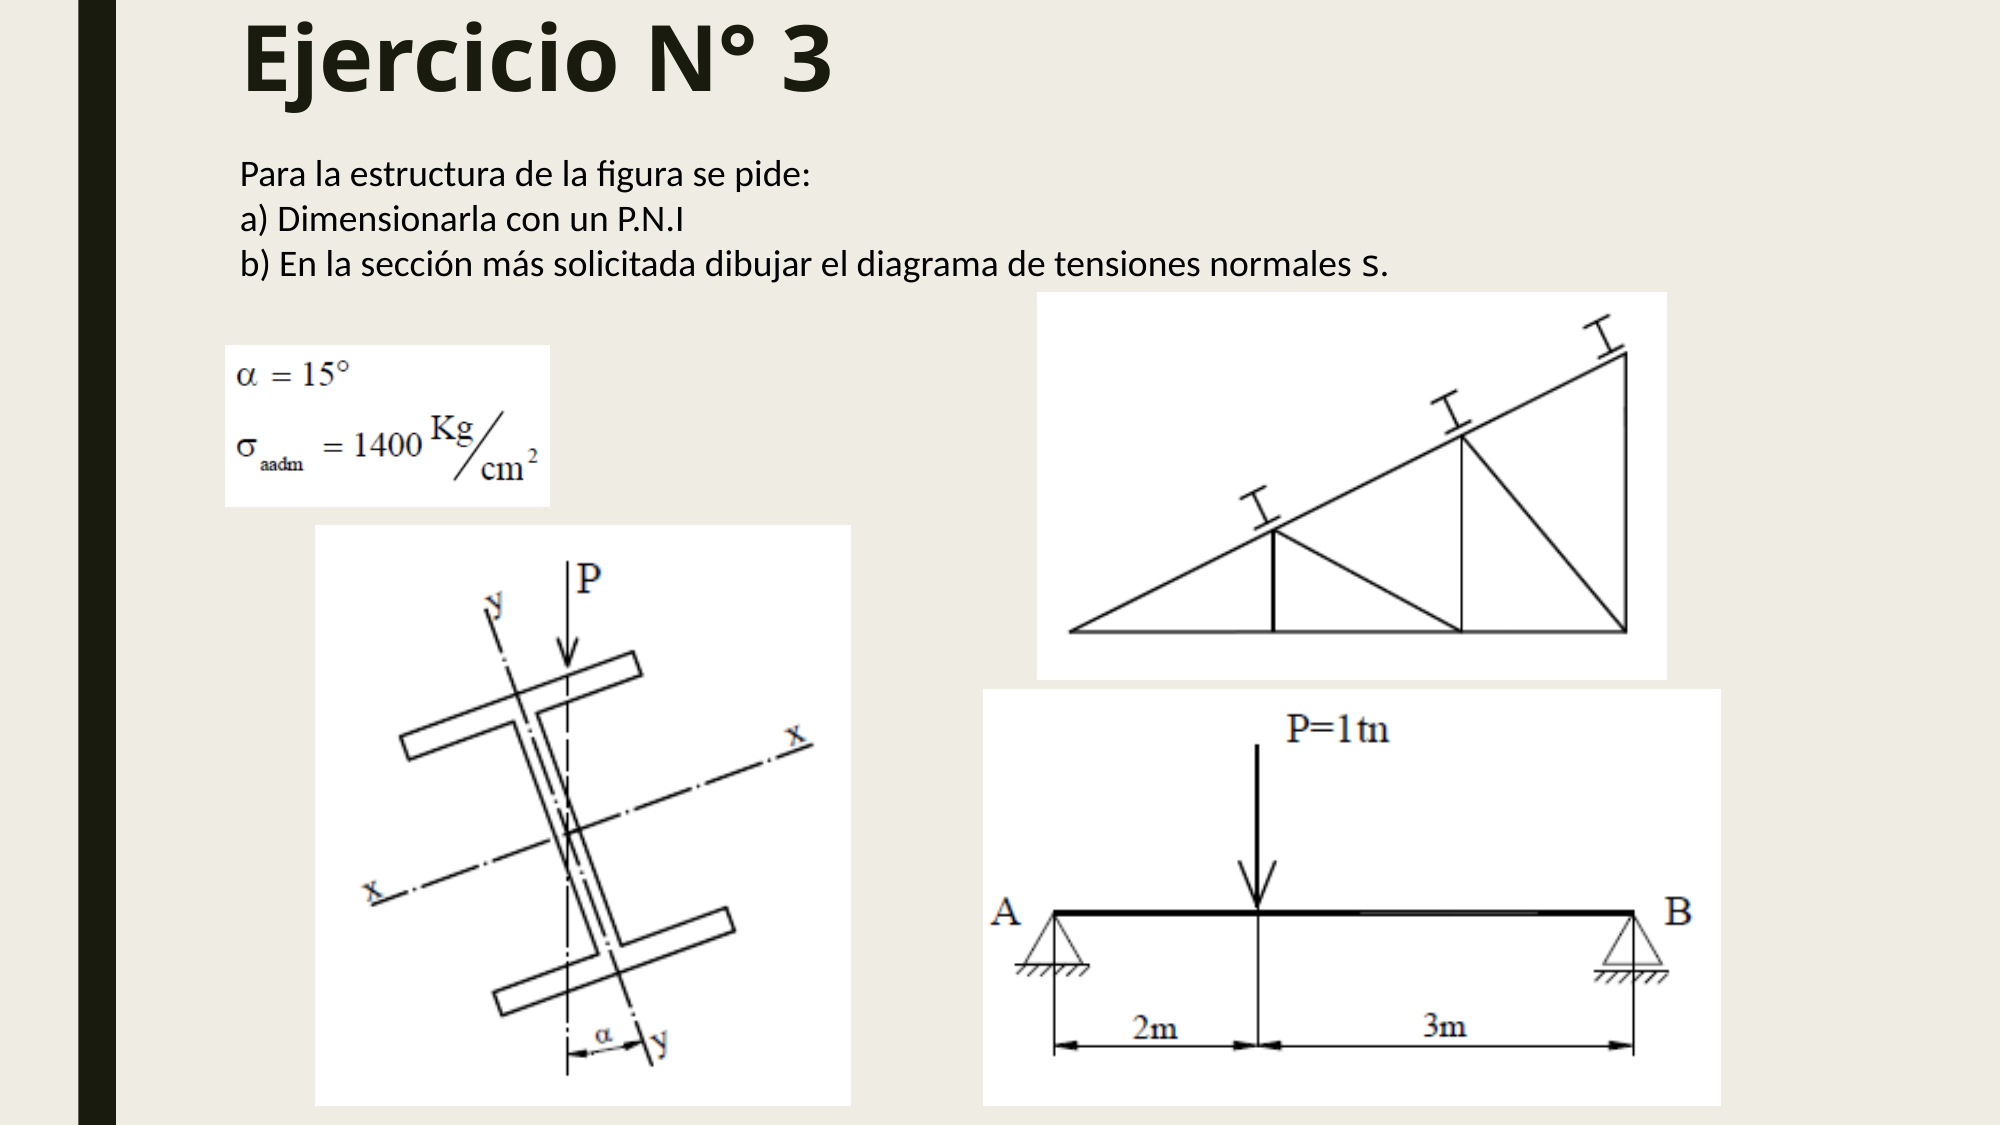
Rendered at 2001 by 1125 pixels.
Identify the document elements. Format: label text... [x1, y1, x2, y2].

picture [224, 345, 550, 507]
title Ejercicio N° 3 [225, 6, 1800, 121]
text_box Para la estructura de la figura se pide: a) Dimensionarla con un P.N.I b) En la sección más solicitada dibujar el diagrama de tensiones normales s. [224, 141, 1800, 291]
picture [983, 689, 1721, 1106]
picture [1037, 292, 1667, 680]
picture [315, 525, 851, 1106]
